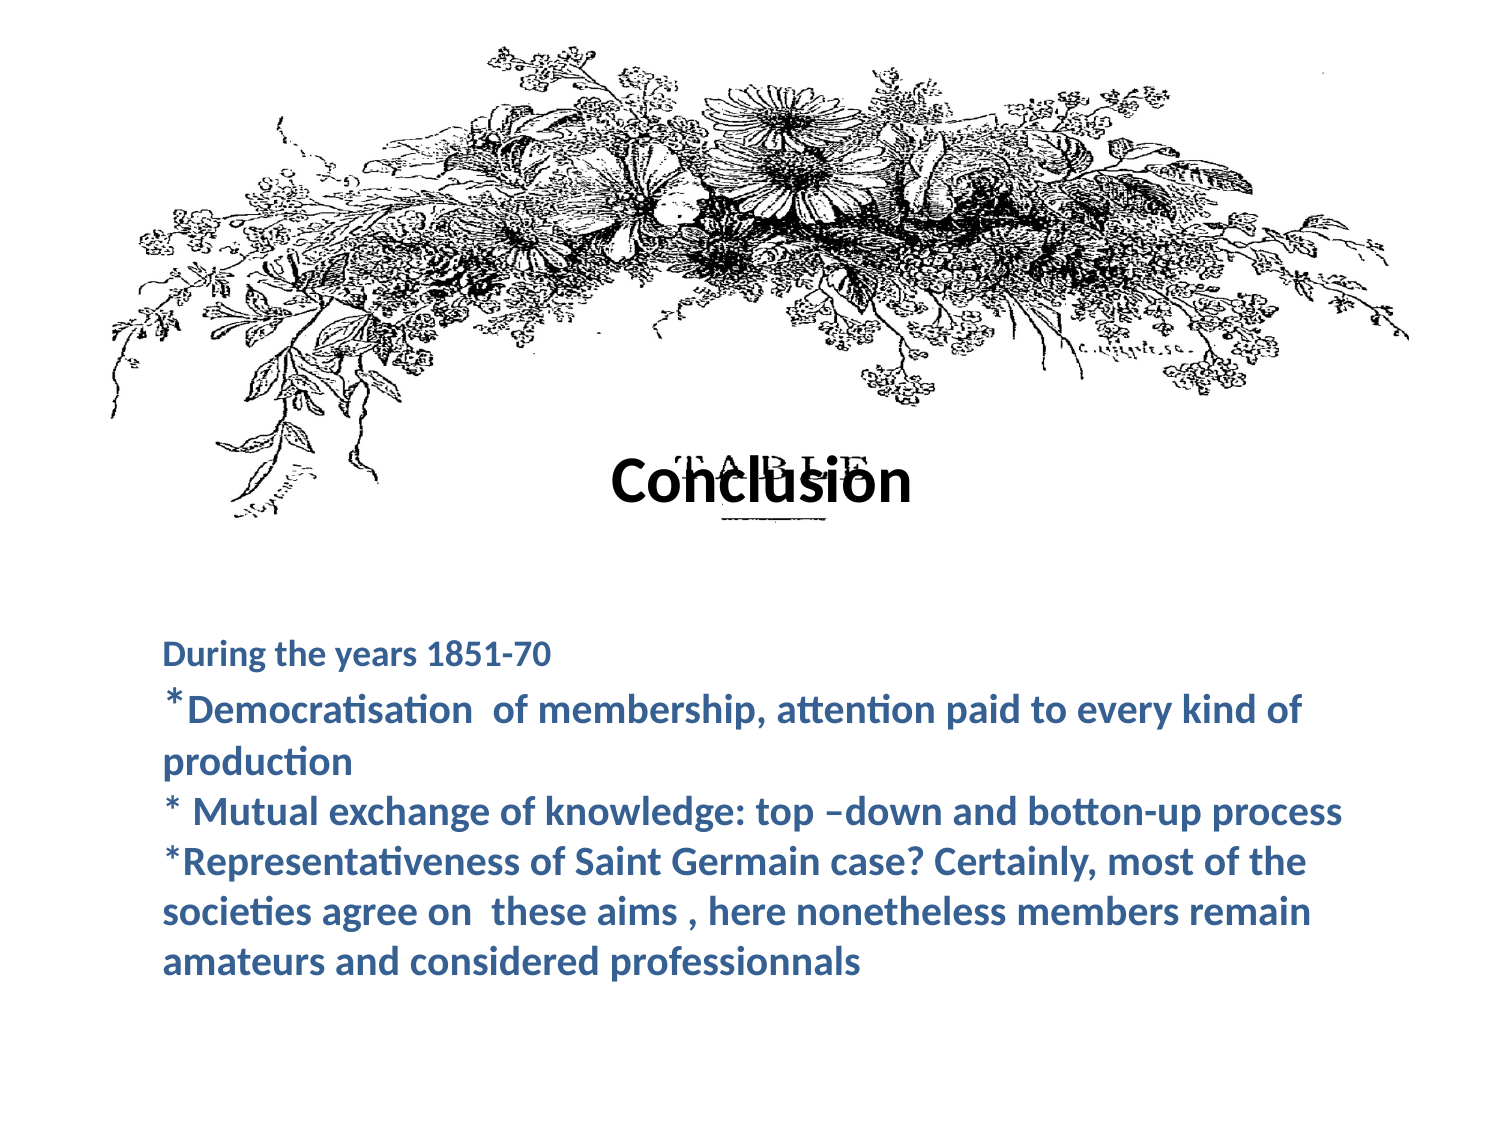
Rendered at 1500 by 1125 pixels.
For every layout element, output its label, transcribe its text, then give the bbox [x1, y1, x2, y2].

text_box During the years 1851-70 *Democratisation of membership, attention paid to every kind of production * Mutual exchange of knowledge: top –down and botton-up process *Representativeness of Saint Germain case? Certainly, most of the societies agree on these aims , here nonetheless members remain amateurs and considered professionnals [147, 621, 1388, 992]
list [91, 42, 1409, 526]
